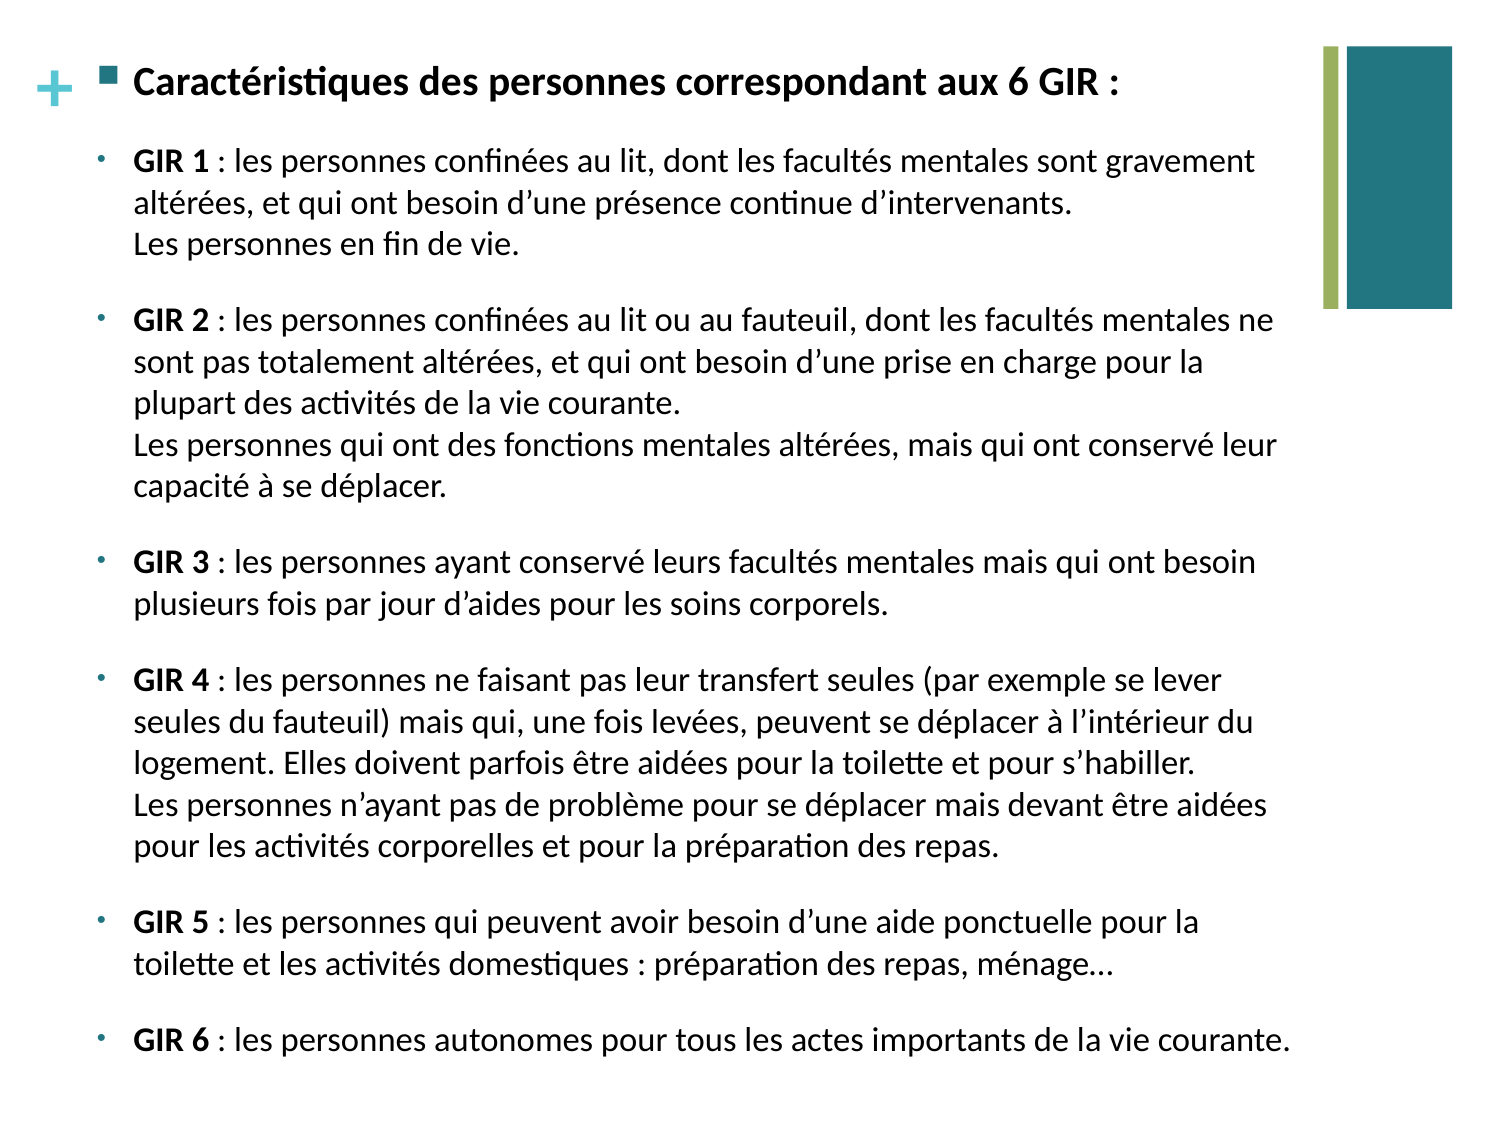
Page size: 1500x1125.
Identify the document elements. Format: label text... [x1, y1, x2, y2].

list Caractéristiques des personnes correspondant aux 6 GIR : GIR 1 : les personnes confinées au lit, dont les facultés mentales sont gravement altérées, et qui ont besoin d’une présence continue d’intervenants. Les personnes en fin de vie. GIR 2 : les personnes confinées au lit ou au fauteuil, dont les facultés mentales ne sont pas totalement altérées, et qui ont besoin d’une prise en charge pour la plupart des activités de la vie courante. Les personnes qui ont des fonctions mentales altérées, mais qui ont conservé leur capacité à se déplacer. GIR 3 : les personnes ayant conservé leurs facultés mentales mais qui ont besoin plusieurs fois par jour d’aides pour les soins corporels. GIR 4 : les personnes ne faisant pas leur transfert seules (par exemple se lever seules du fauteuil) mais qui, une fois levées, peuvent se déplacer à l’intérieur du logement. Elles doivent parfois être aidées pour la toilette et pour s’habiller. Les personnes n’ayant pas de problème pour se déplacer mais devant être aidées pour les activités corporelles et pour la préparation des repas. GIR 5 : les personnes qui peuvent avoir besoin d’une aide ponctuelle pour la toilette et les activités domestiques : préparation des repas, ménage… GIR 6 : les personnes autonomes pour tous les actes importants de la vie courante. [81, 46, 1322, 1091]
